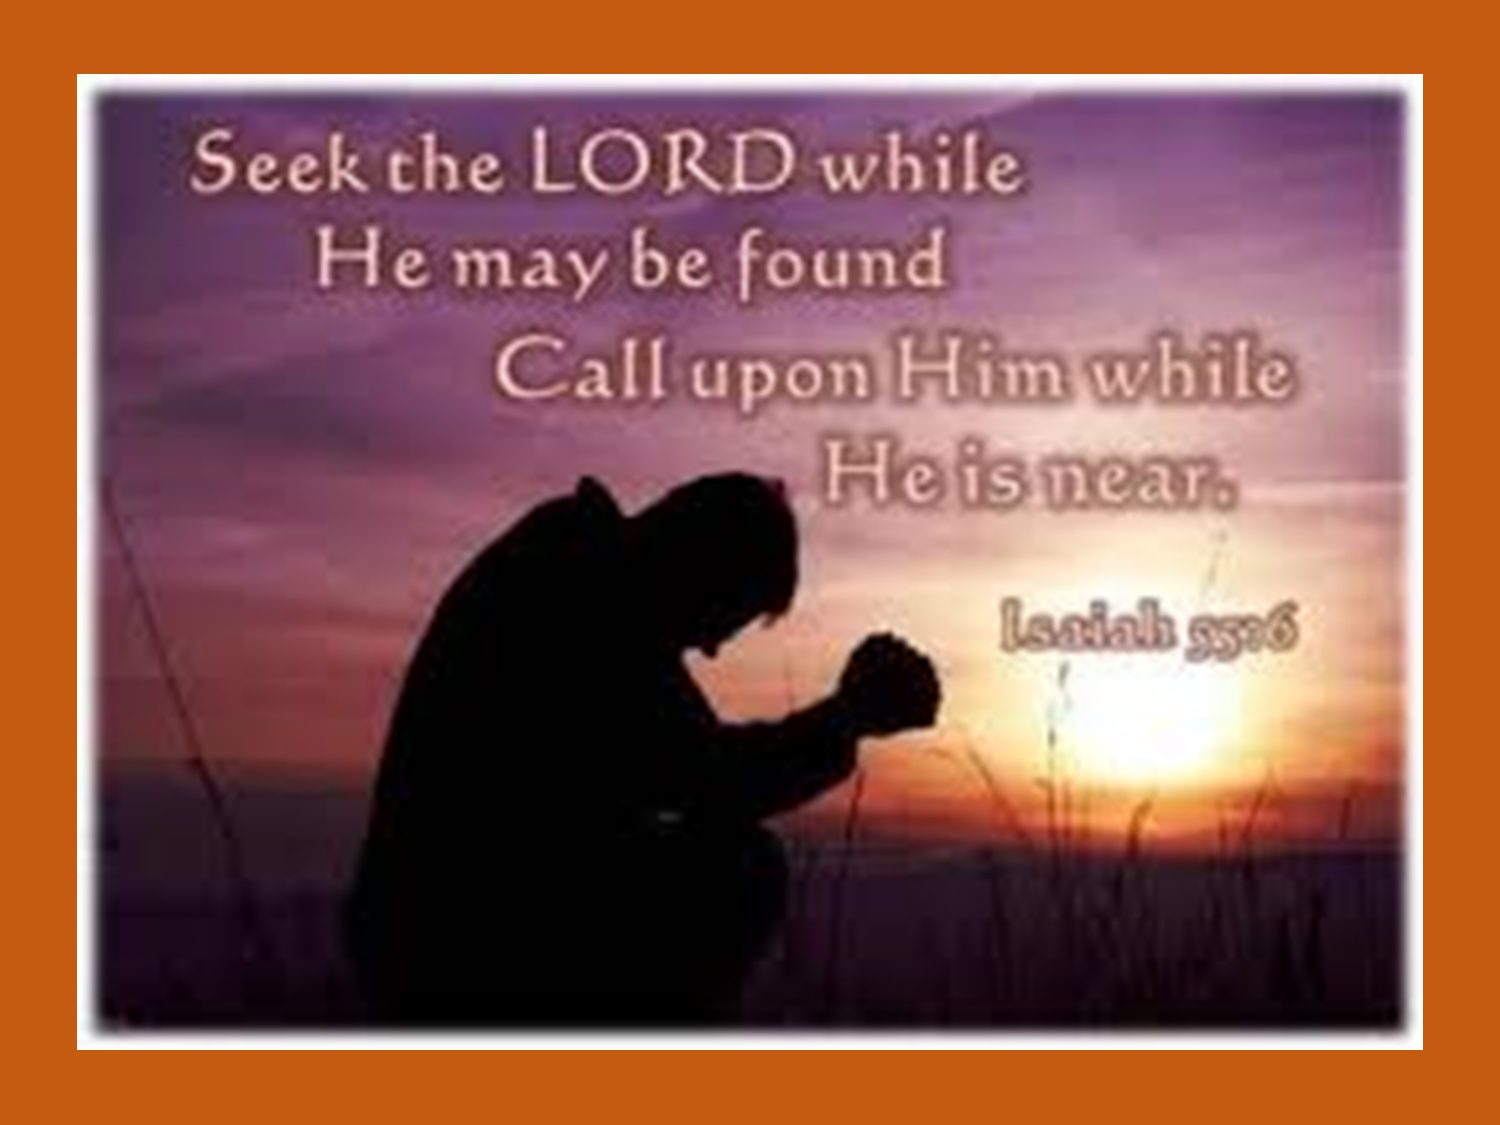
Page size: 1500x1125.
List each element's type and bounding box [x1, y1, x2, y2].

picture [77, 74, 1423, 1050]
